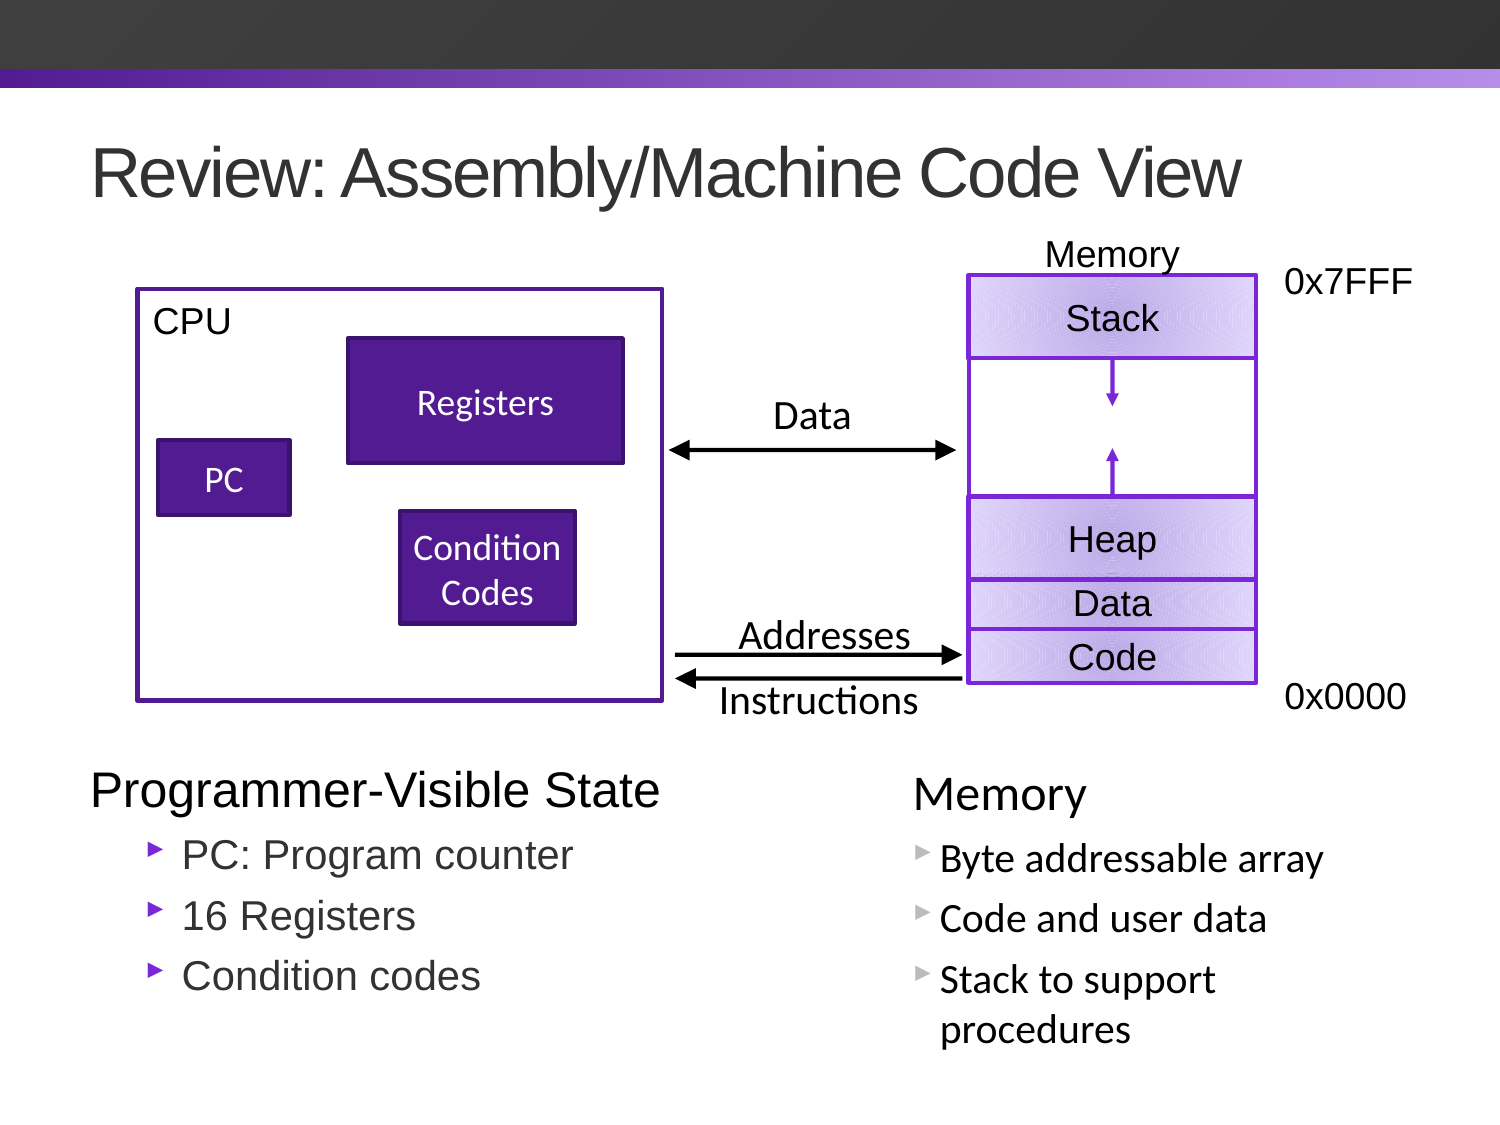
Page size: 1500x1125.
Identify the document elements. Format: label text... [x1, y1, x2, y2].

text_box Registers [346, 336, 625, 465]
text_box 0x0000 [1269, 664, 1422, 725]
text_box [968, 274, 1257, 684]
text_box Memory Byte addressable array Code and user data Stack to support procedures [831, 753, 1425, 1011]
title Review: Assembly/Machine Code View [75, 87, 1425, 250]
text_box [135, 287, 664, 703]
text_box Data [668, 380, 957, 446]
text_box Condition Codes [398, 509, 577, 626]
text_box CPU [137, 289, 270, 350]
text_box PC [156, 438, 292, 517]
text_box [668, 446, 957, 461]
text_box Programmer-Visible State PC: Program counter 16 Registers Condition codes [75, 749, 872, 1038]
text_box 0x7FFF [1269, 249, 1429, 310]
text_box Instructions [681, 666, 957, 731]
text_box [675, 675, 681, 682]
text_box Addresses [680, 600, 965, 666]
text_box Memory [1029, 222, 1195, 271]
